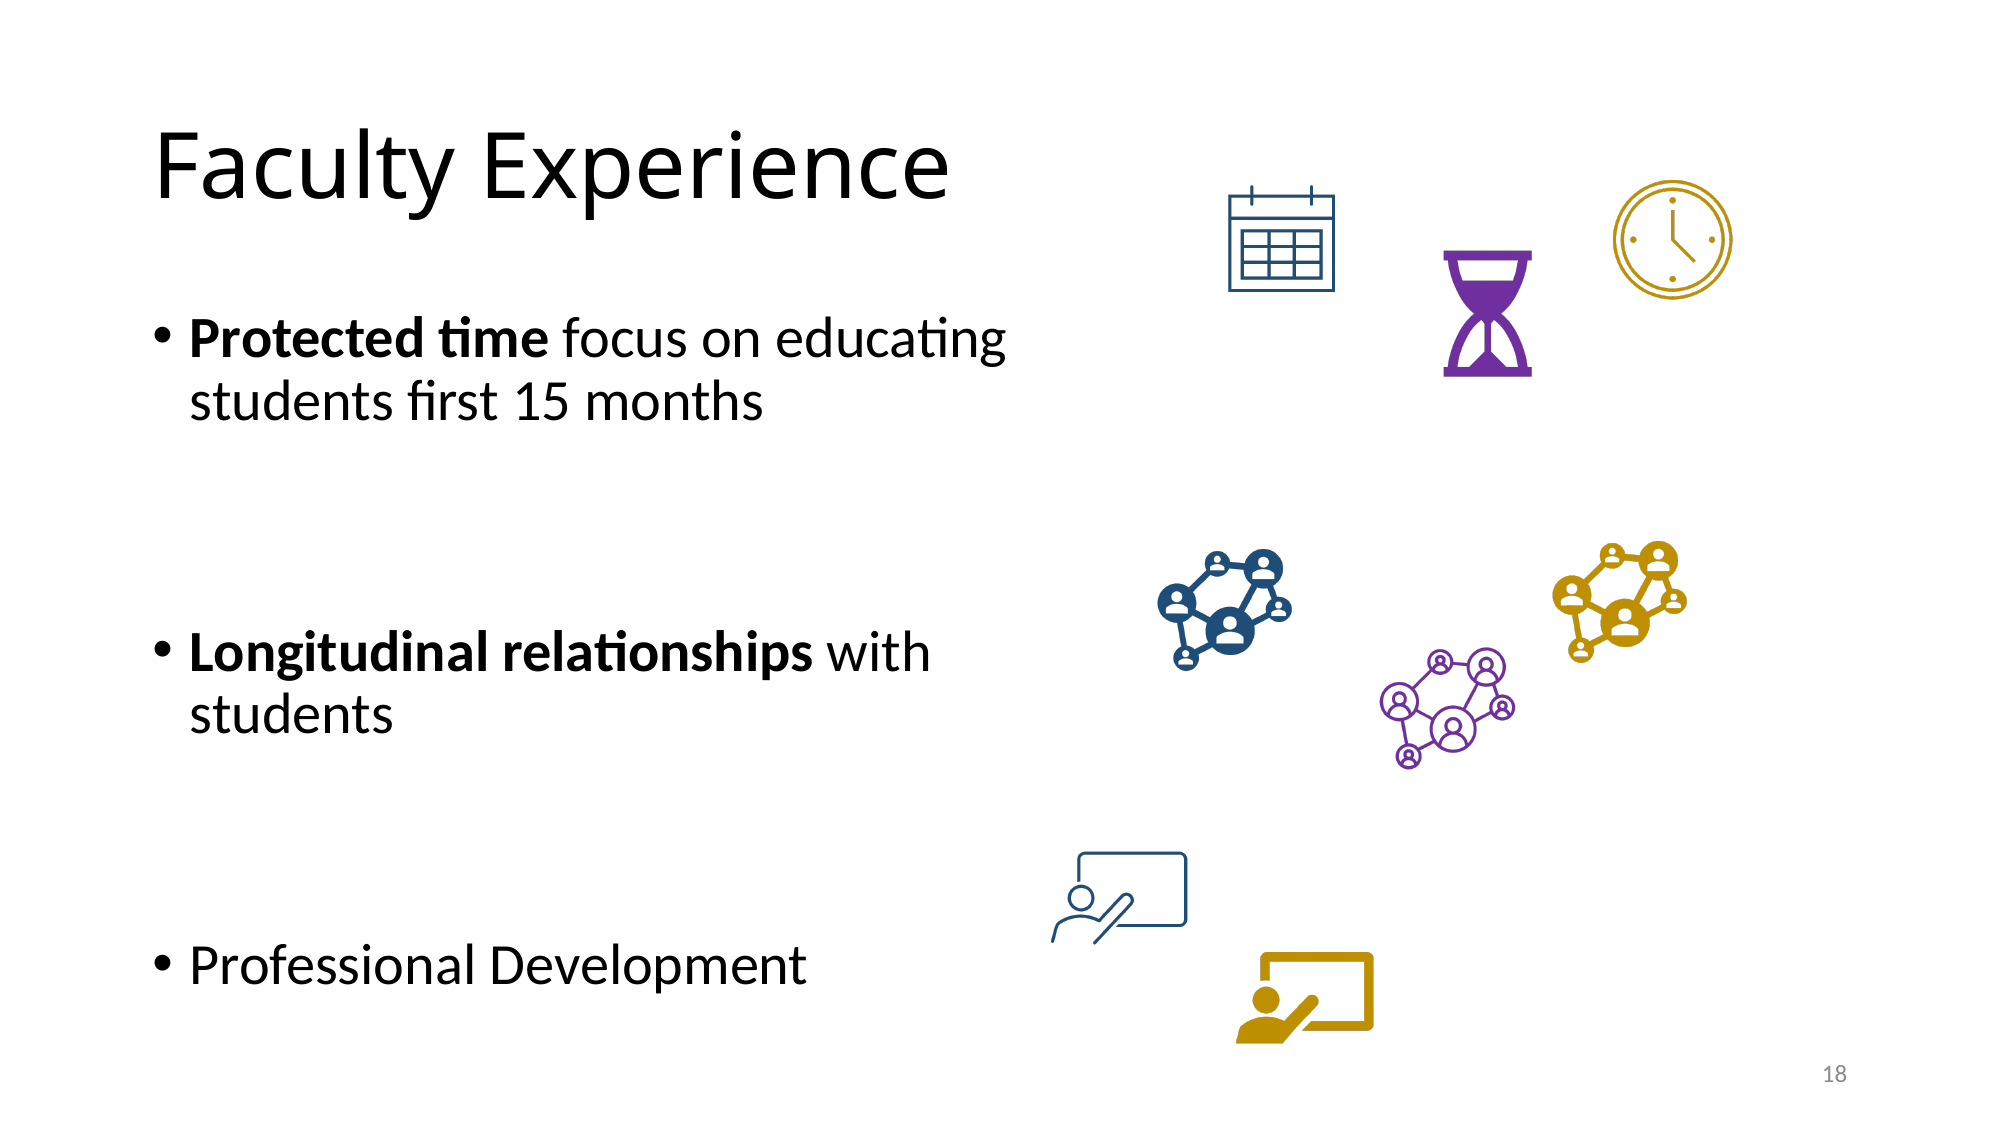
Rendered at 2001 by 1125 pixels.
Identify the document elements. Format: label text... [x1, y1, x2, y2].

picture [1229, 922, 1380, 1073]
title Faculty Experience [137, 59, 1863, 278]
list Protected time focus on educating students first 15 months Longitudinal relationships with students Professional Development [137, 299, 1163, 1014]
picture [1597, 164, 1748, 315]
slide_number 18 [1412, 1042, 1863, 1103]
picture [1044, 820, 1195, 971]
picture [1206, 163, 1357, 314]
picture [1412, 238, 1563, 389]
picture [1543, 527, 1694, 678]
picture [1372, 633, 1523, 784]
picture [1148, 535, 1299, 686]
